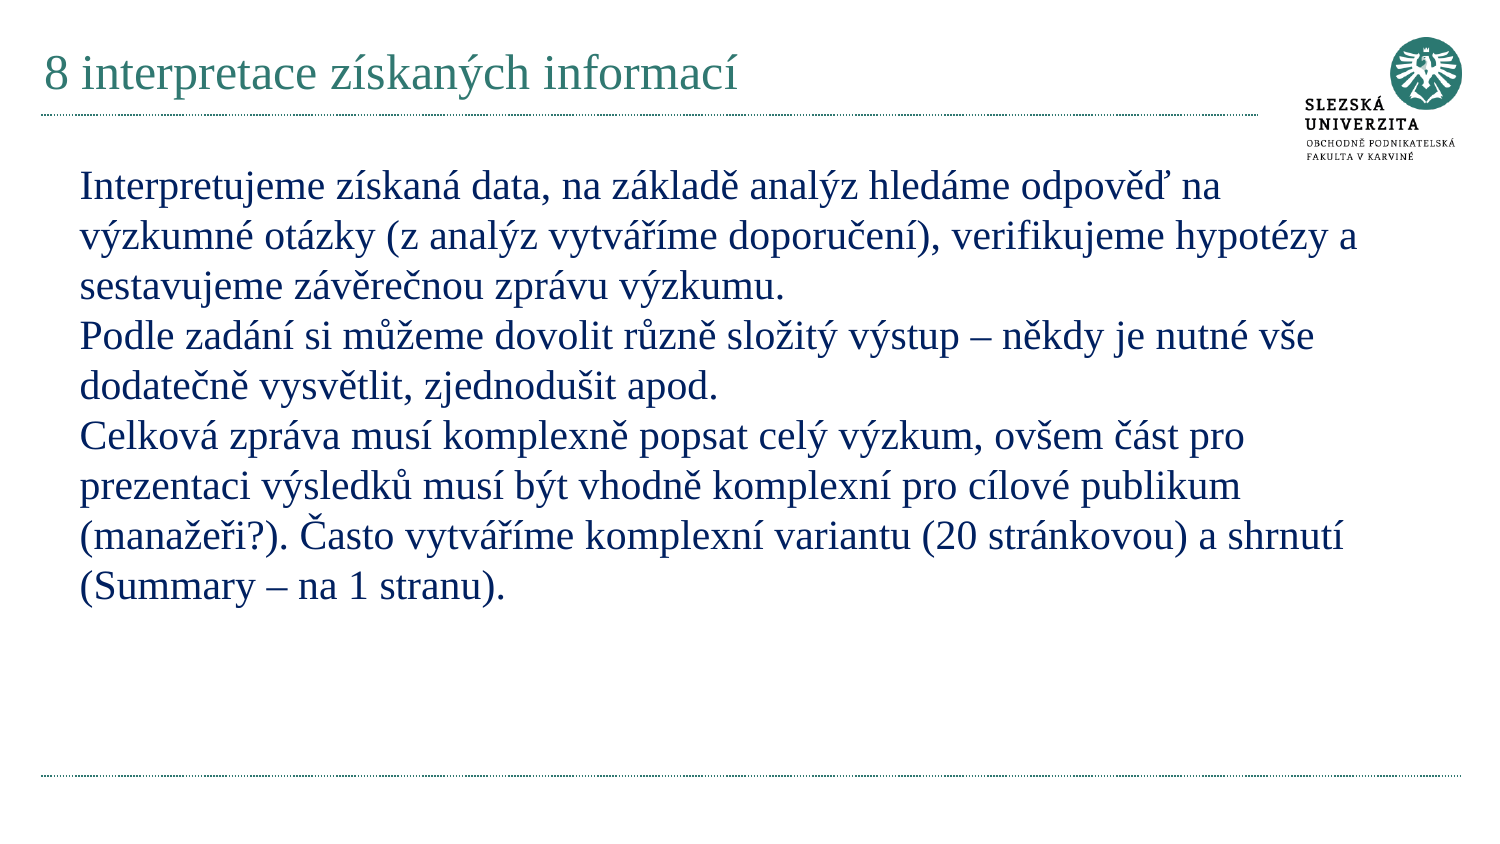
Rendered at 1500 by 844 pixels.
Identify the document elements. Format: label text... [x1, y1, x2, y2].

picture [1305, 37, 1462, 160]
title 8 interpretace získaných informací [29, 32, 939, 116]
list Interpretujeme získaná data, na základě analýz hledáme odpověď na výzkumné otázky (z analýz vytváříme doporučení), verifikujeme hypotézy a sestavujeme závěrečnou zprávu výzkumu. Podle zadání si můžeme dovolit různě složitý výstup – někdy je nutné vše dodatečně vysvětlit, zjednodušit apod. Celková zpráva musí komplexně popsat celý výzkum, ovšem část pro prezentaci výsledků musí být vhodně komplexní pro cílové publikum (manažeři?). Často vytváříme komplexní variantu (20 stránkovou) a shrnutí (Summary – na 1 stranu). [64, 150, 1388, 647]
